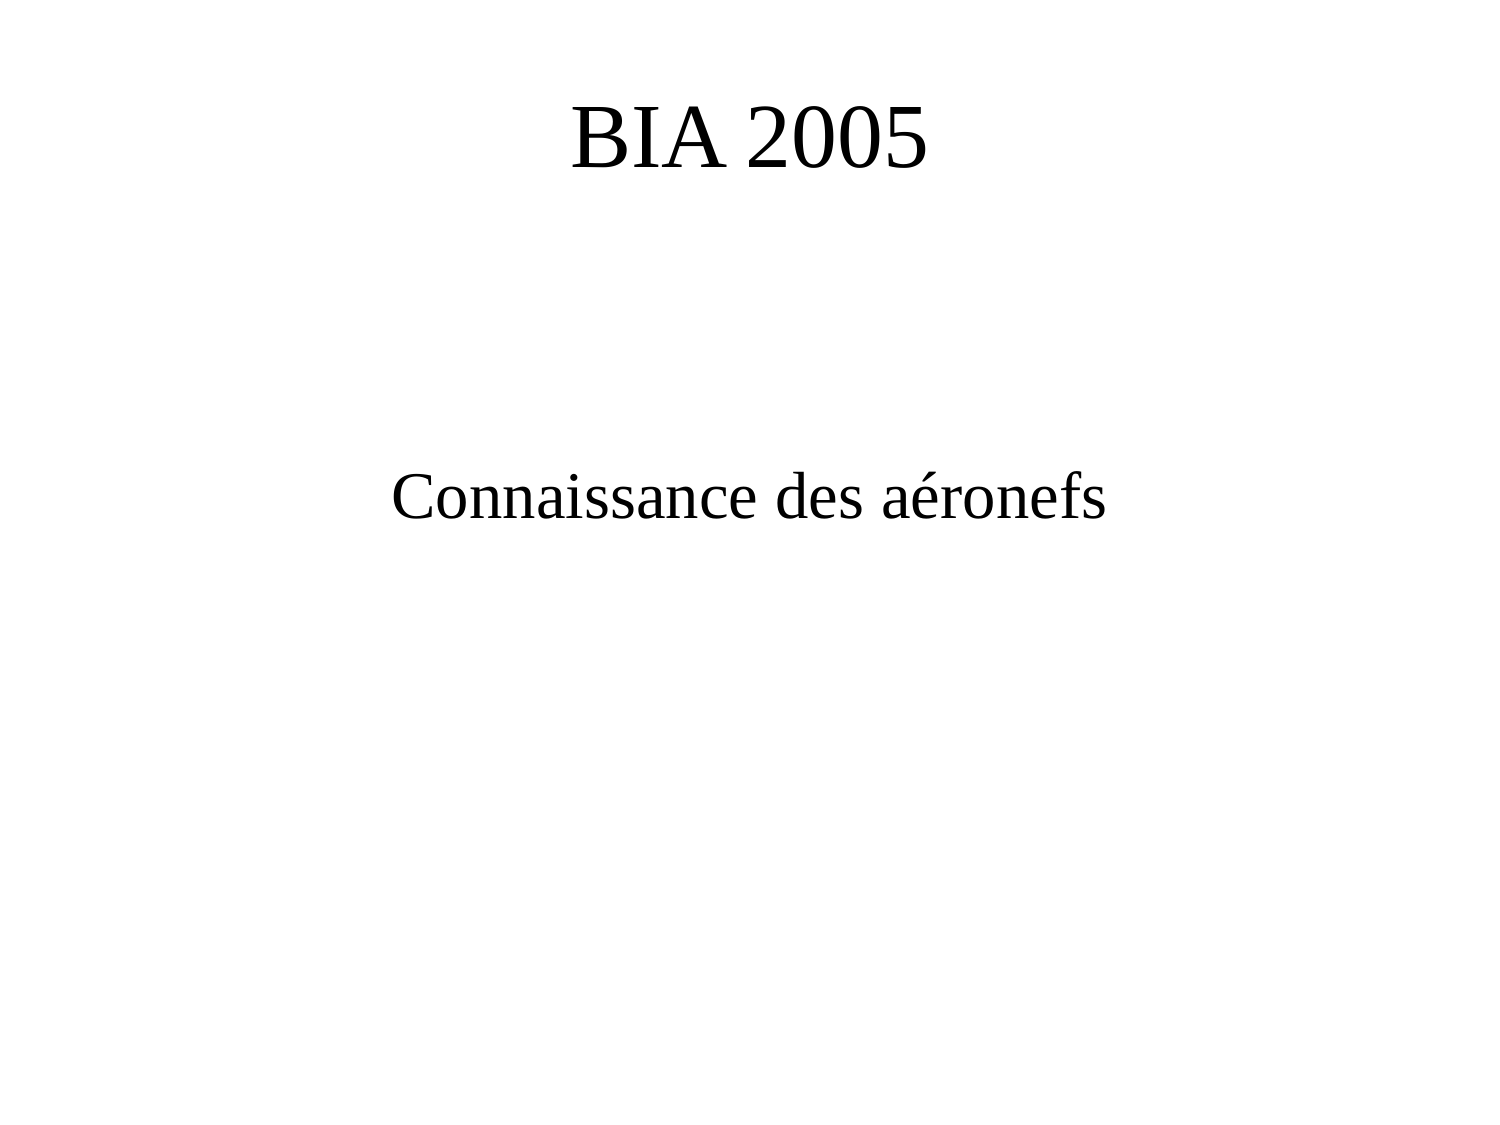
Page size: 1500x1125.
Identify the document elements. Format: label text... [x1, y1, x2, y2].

list Connaissance des aéronefs [75, 444, 1425, 1005]
title BIA 2005 [75, 45, 1425, 327]
